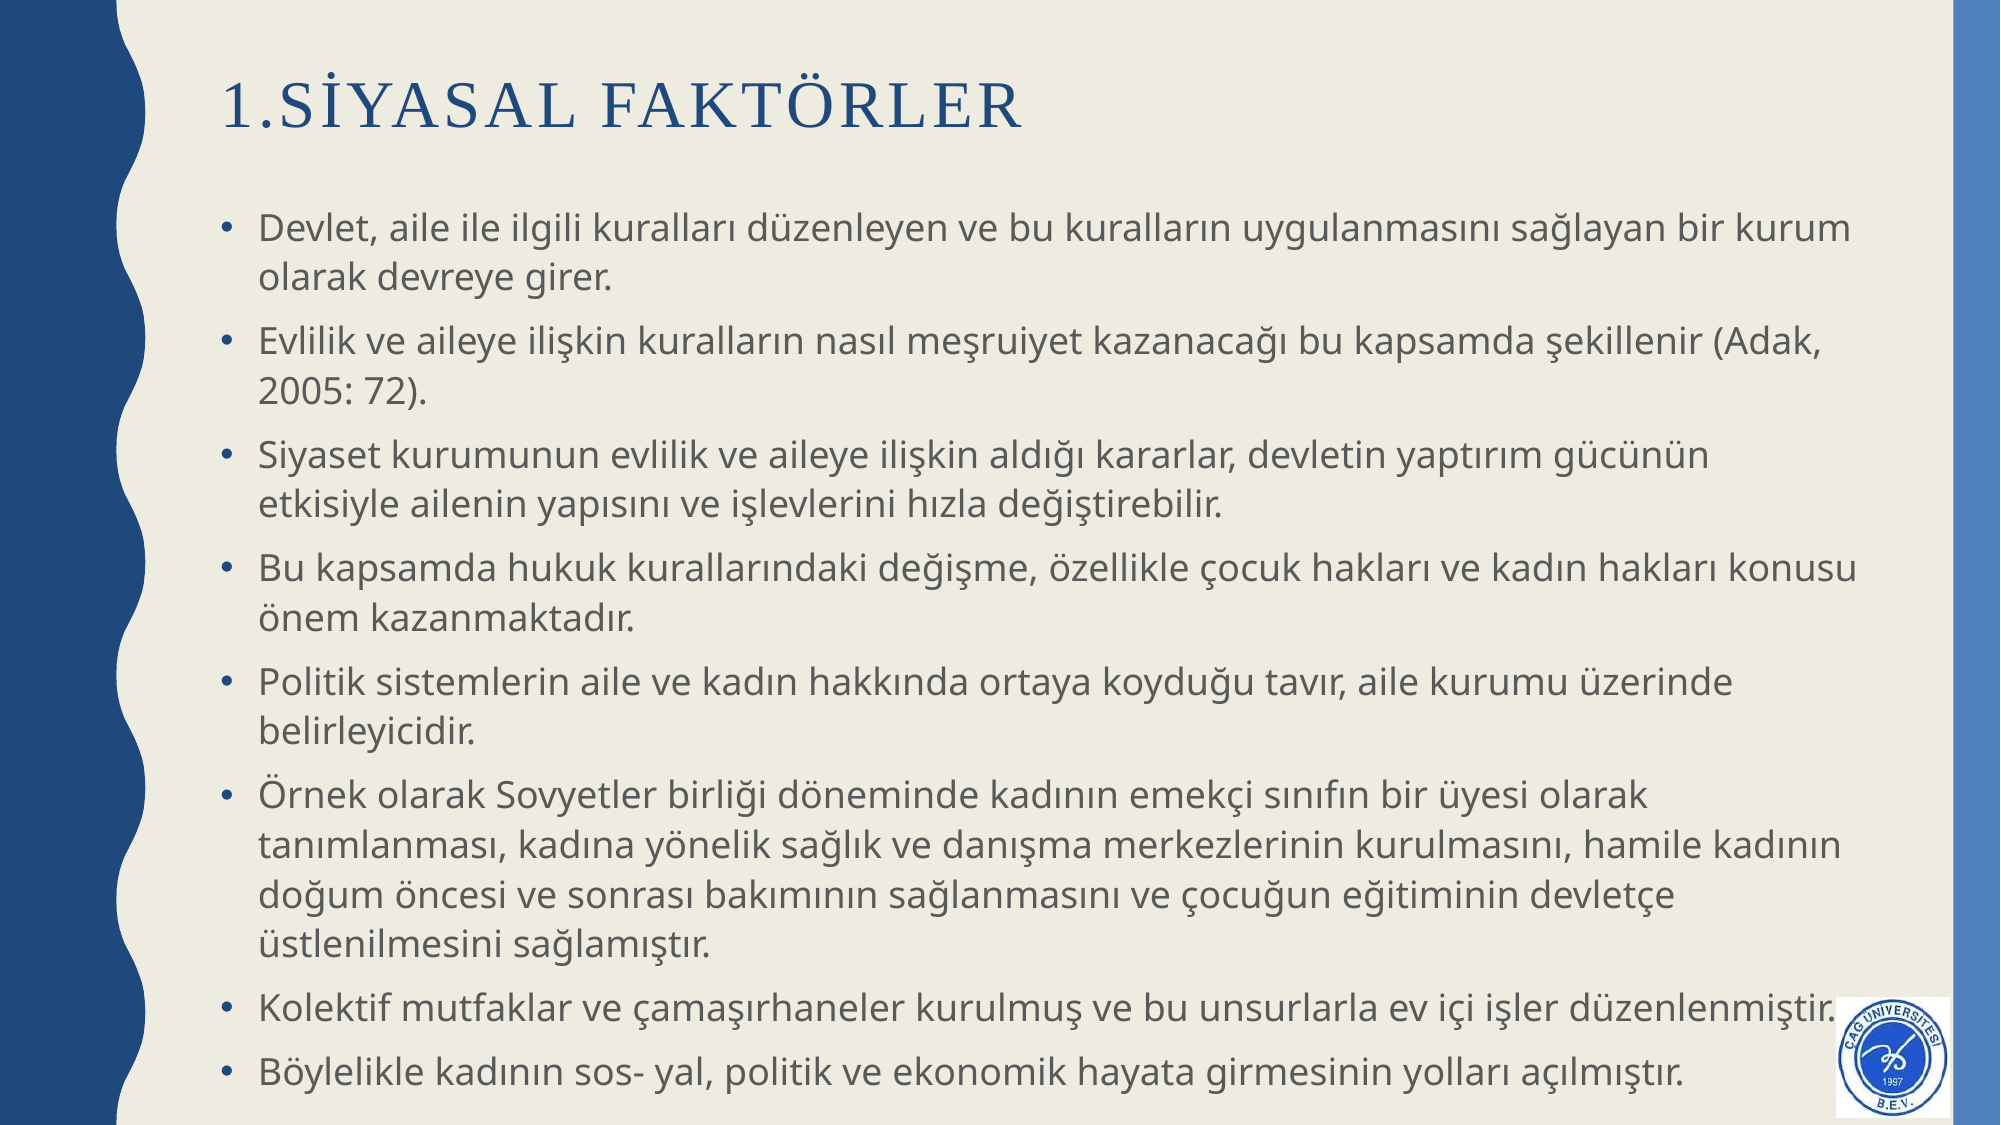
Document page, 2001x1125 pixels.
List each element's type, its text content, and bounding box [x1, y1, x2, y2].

picture [1836, 997, 1950, 1118]
list Devlet, aile ile ilgili kuralları düzenleyen ve bu kuralların uygulanmasını sağlayan bir kurum olarak devreye girer. Evlilik ve aileye ilişkin kuralların nasıl meşruiyet kazanacağı bu kapsamda şekillenir (Adak, 2005: 72). Siyaset kurumunun evlilik ve aileye ilişkin aldığı kararlar, devletin yaptırım gücünün etkisiyle ailenin yapısını ve işlevlerini hızla değiştirebilir. Bu kapsamda hukuk kurallarındaki değişme, özellikle çocuk hakları ve kadın hakları konusu önem kazanmaktadır. Politik sistemlerin aile ve kadın hakkında ortaya koyduğu tavır, aile kurumu üzerinde belirleyicidir. Örnek olarak Sovyetler birliği döneminde kadının emekçi sınıfın bir üyesi olarak tanımlanması, kadına yönelik sağlık ve danışma merkezlerinin kurulmasını, hamile kadının doğum öncesi ve sonrası bakımının sağlanmasını ve çocuğun eğitiminin devletçe üstlenilmesini sağlamıştır. Kolektif mutfaklar ve çamaşırhaneler kurulmuş ve bu unsurlarla ev içi işler düzenlenmiştir. Böylelikle kadının sos- yal, politik ve ekonomik hayata girmesinin yolları açılmıştır. [205, 191, 1875, 1063]
title 1.Siyasal faktörler [205, 62, 1875, 191]
